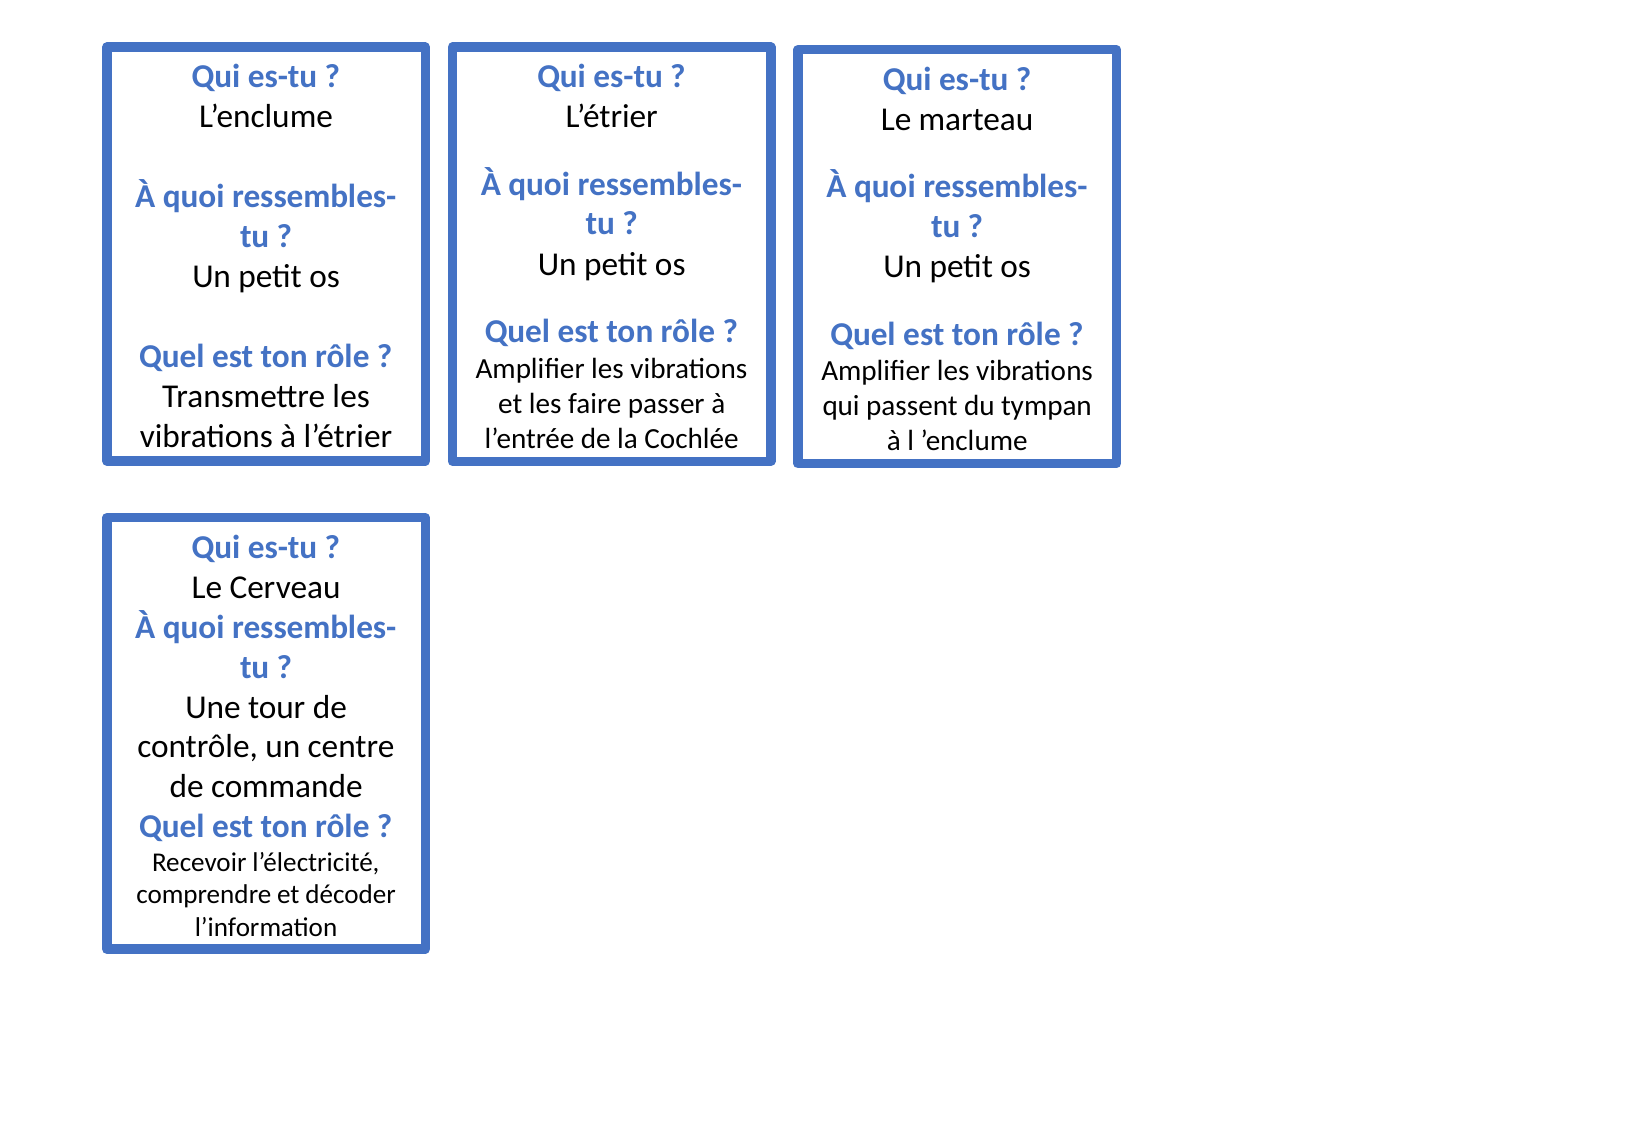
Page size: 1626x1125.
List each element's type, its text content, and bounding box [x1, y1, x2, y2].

text_box Qui es-tu ? Le marteau À quoi ressembles-tu ? Un petit os Quel est ton rôle ? Amplifier les vibrations qui passent du tympan à l ’enclume [797, 49, 1117, 464]
text_box Qui es-tu ? L’étrier À quoi ressembles-tu ? Un petit os Quel est ton rôle ? Amplifier les vibrations et les faire passer à l’entrée de la Cochlée [452, 47, 771, 462]
text_box Qui es-tu ? Le Cerveau À quoi ressembles-tu ? Une tour de contrôle, un centre de commande Quel est ton rôle ? Recevoir l’électricité, comprendre et décoder l’information [106, 517, 426, 950]
text_box Qui es-tu ? L’enclume À quoi ressembles-tu ? Un petit os Quel est ton rôle ? Transmettre les vibrations à l’étrier [106, 47, 426, 462]
